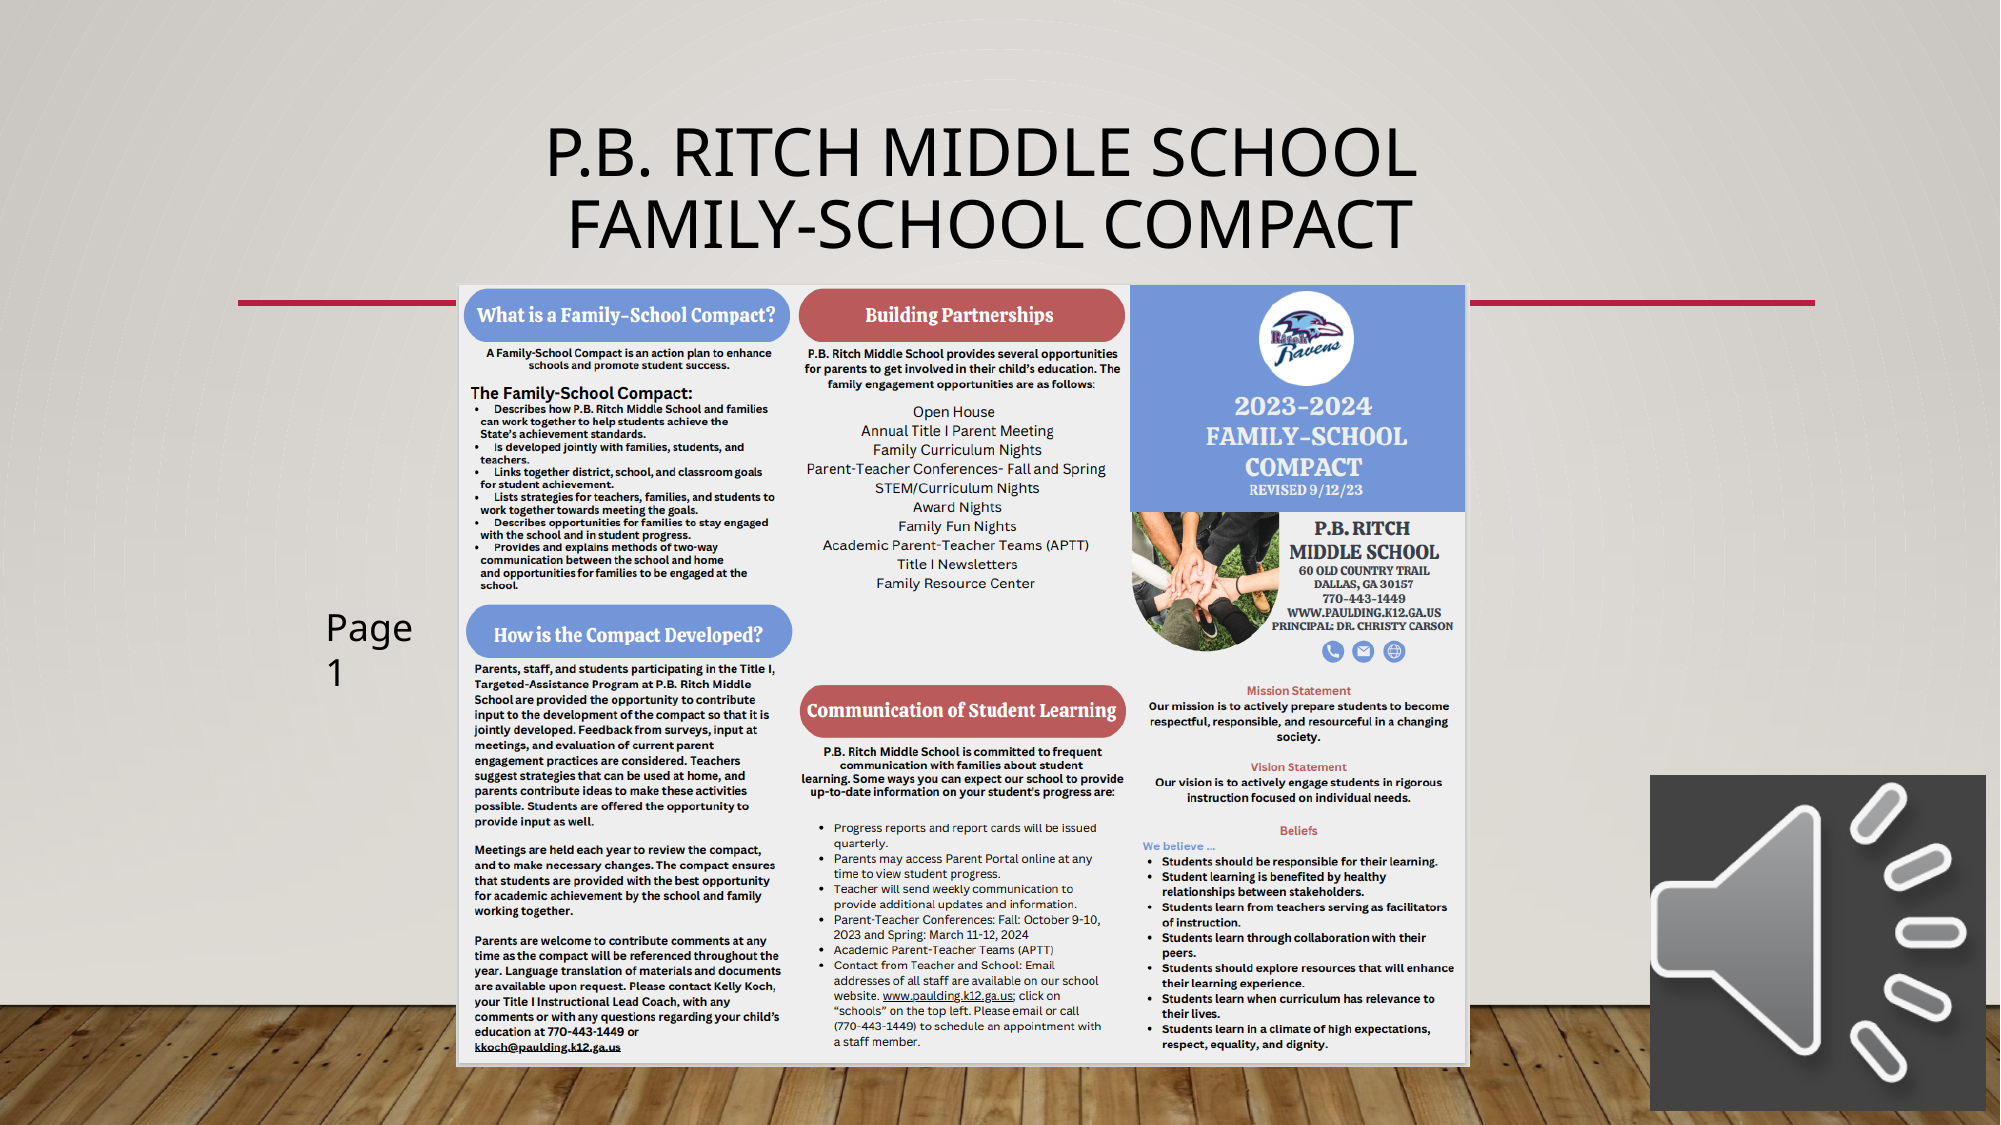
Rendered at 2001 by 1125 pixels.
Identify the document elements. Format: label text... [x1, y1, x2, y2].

text_box Page 1 [310, 596, 455, 702]
picture [0, 283, 2000, 1125]
title P.B. Ritch Middle School Family-School Compact [194, 111, 1770, 284]
